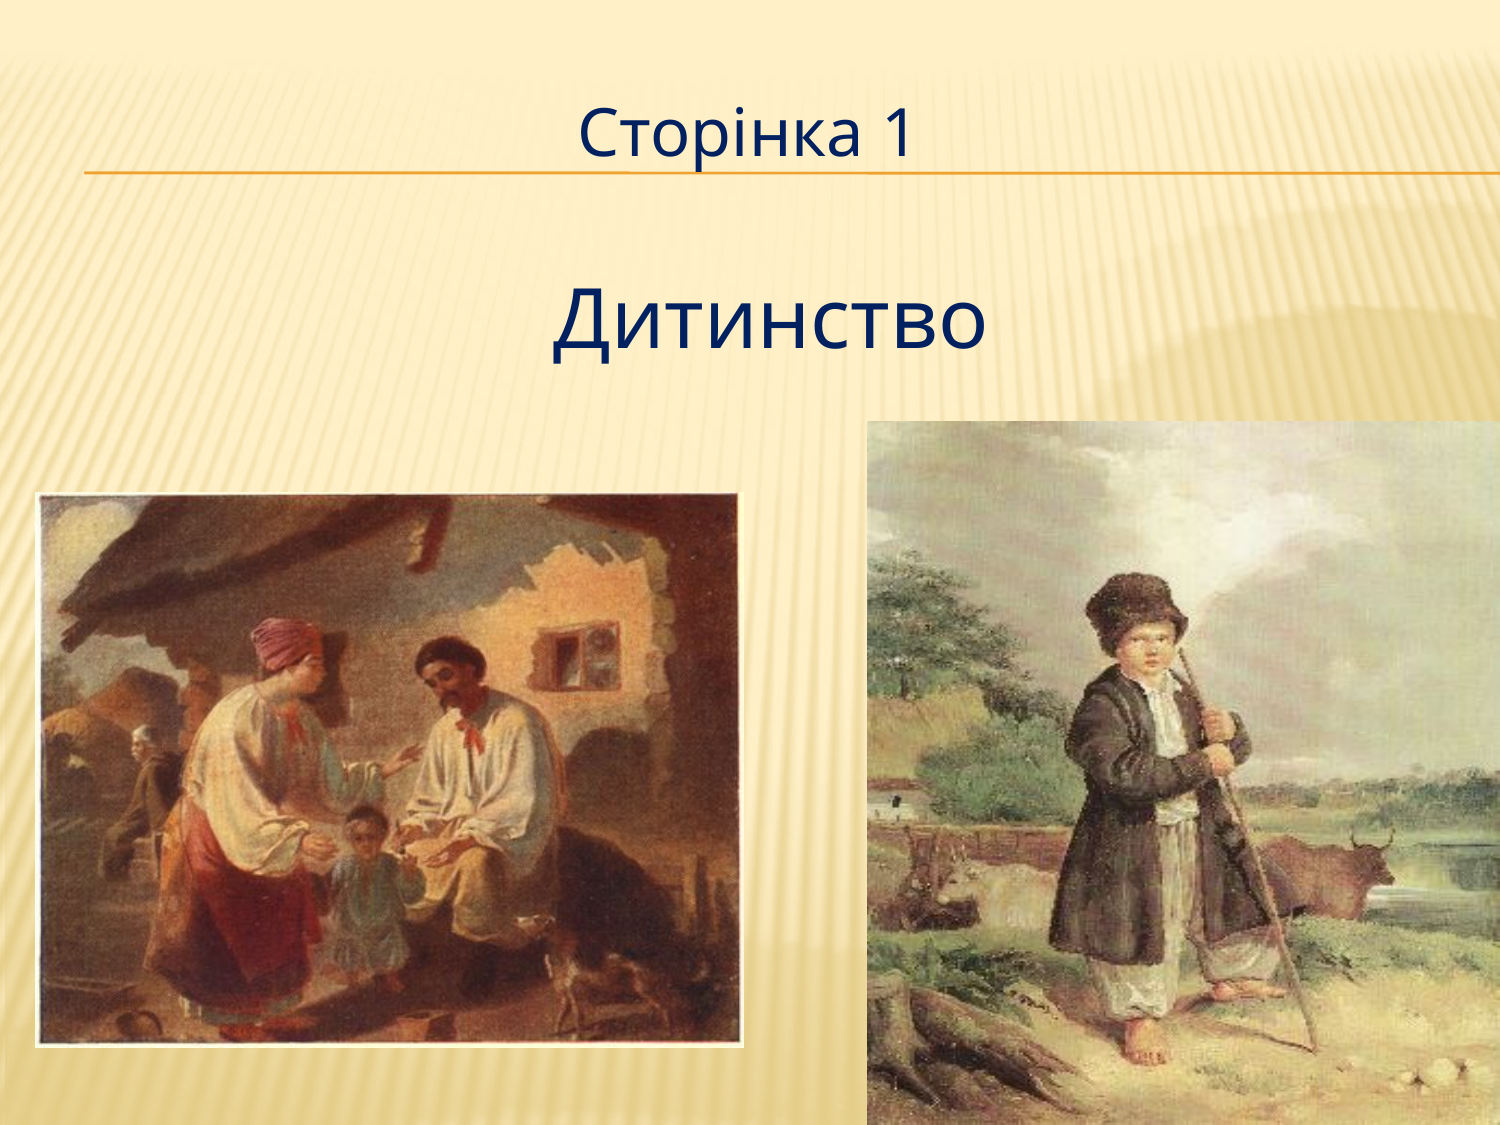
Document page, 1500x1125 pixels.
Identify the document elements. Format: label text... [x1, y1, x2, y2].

picture [34, 491, 745, 1048]
picture [866, 421, 1500, 1125]
text_box Сторінка 1 [562, 81, 1058, 177]
text_box Дитинство [539, 257, 1021, 373]
